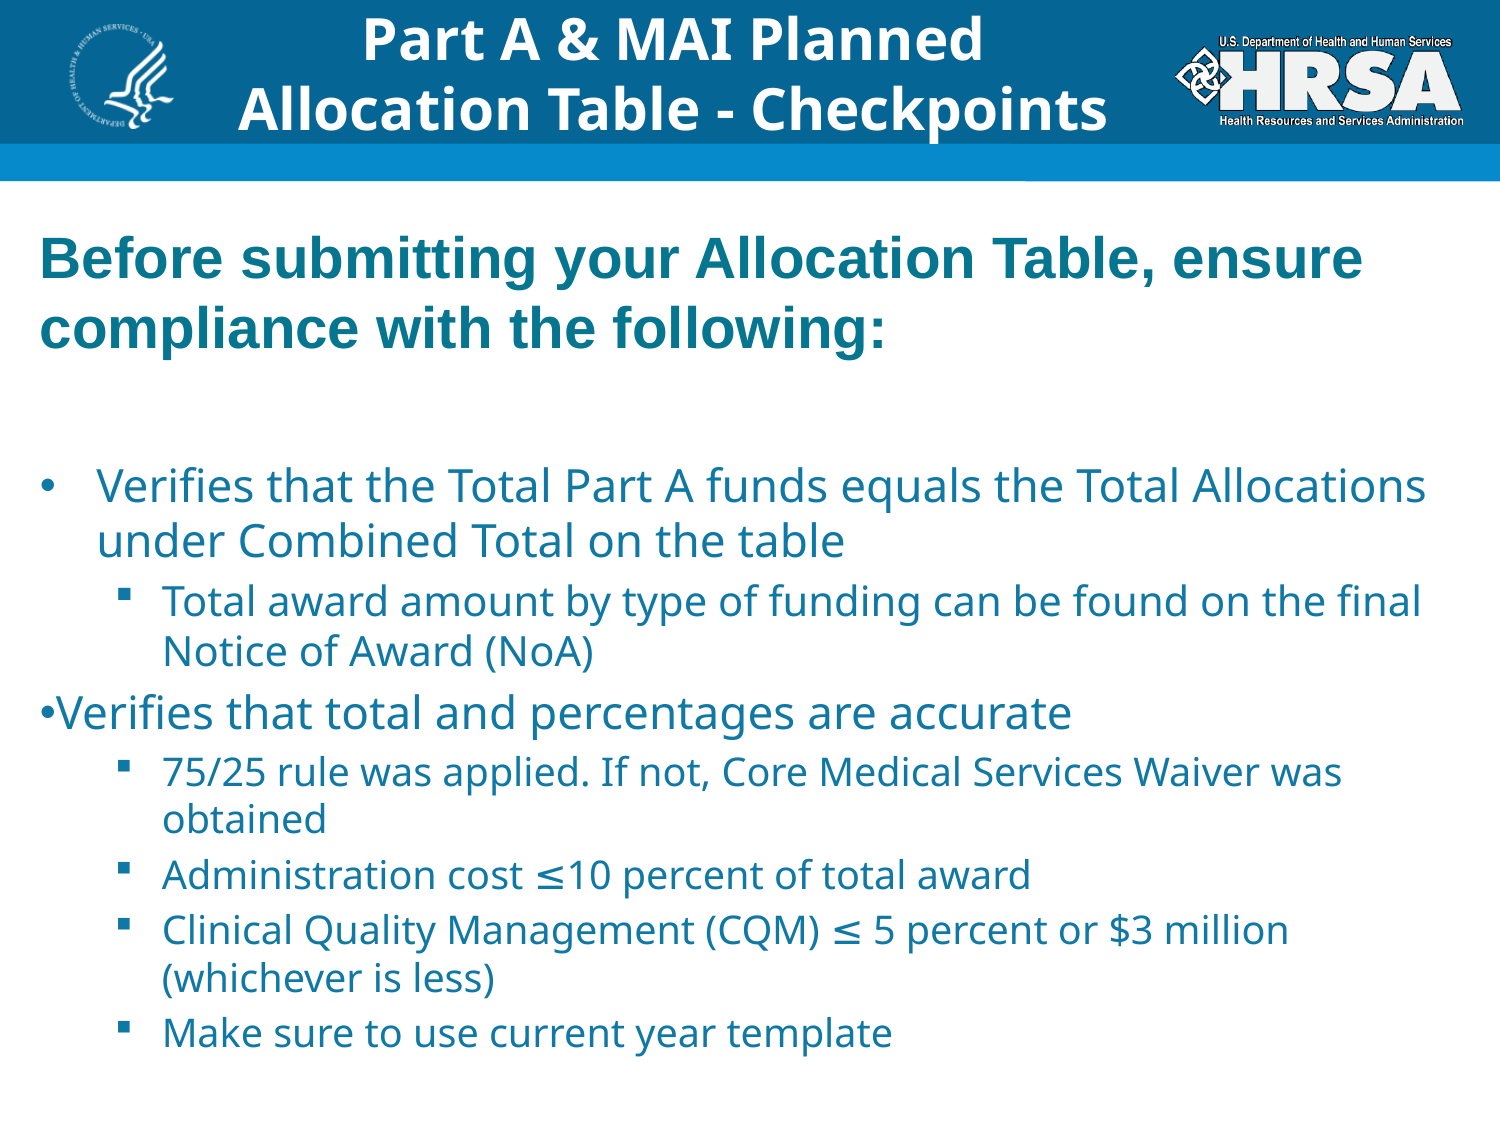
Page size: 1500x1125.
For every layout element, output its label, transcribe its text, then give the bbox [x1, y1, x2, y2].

picture [70, 69, 75, 89]
picture [1288, 51, 1395, 111]
picture [1316, 37, 1346, 46]
picture [1435, 116, 1456, 124]
picture [1393, 116, 1422, 124]
picture [1410, 37, 1451, 46]
picture [1387, 116, 1392, 124]
picture [70, 58, 75, 67]
picture [1372, 37, 1380, 45]
list Before submitting your Allocation Table, ensure compliance with the following: Verifies that the Total Part A funds equals the Total Allocations under Combined Total on the table Total award amount by type of funding can be found on the final Notice of Award (NoA) Verifies that total and percentages are accurate 75/25 rule was applied. If not, Core Medical Services Waiver was obtained Administration cost ≤10 percent of total award Clinical Quality Management (CQM) ≤ 5 percent or $3 million (whichever is less) Make sure to use current year template [24, 212, 1475, 1063]
picture [1425, 117, 1432, 124]
picture [1351, 37, 1367, 46]
picture [1288, 37, 1299, 46]
picture [1370, 119, 1382, 124]
picture [1340, 116, 1367, 124]
picture [1317, 118, 1335, 124]
picture [1391, 52, 1461, 110]
picture [1386, 39, 1405, 46]
picture [1288, 119, 1312, 124]
picture [1303, 37, 1312, 45]
title Part A & MAI Planned Allocation Table - Checkpoints [75, 3, 1288, 141]
